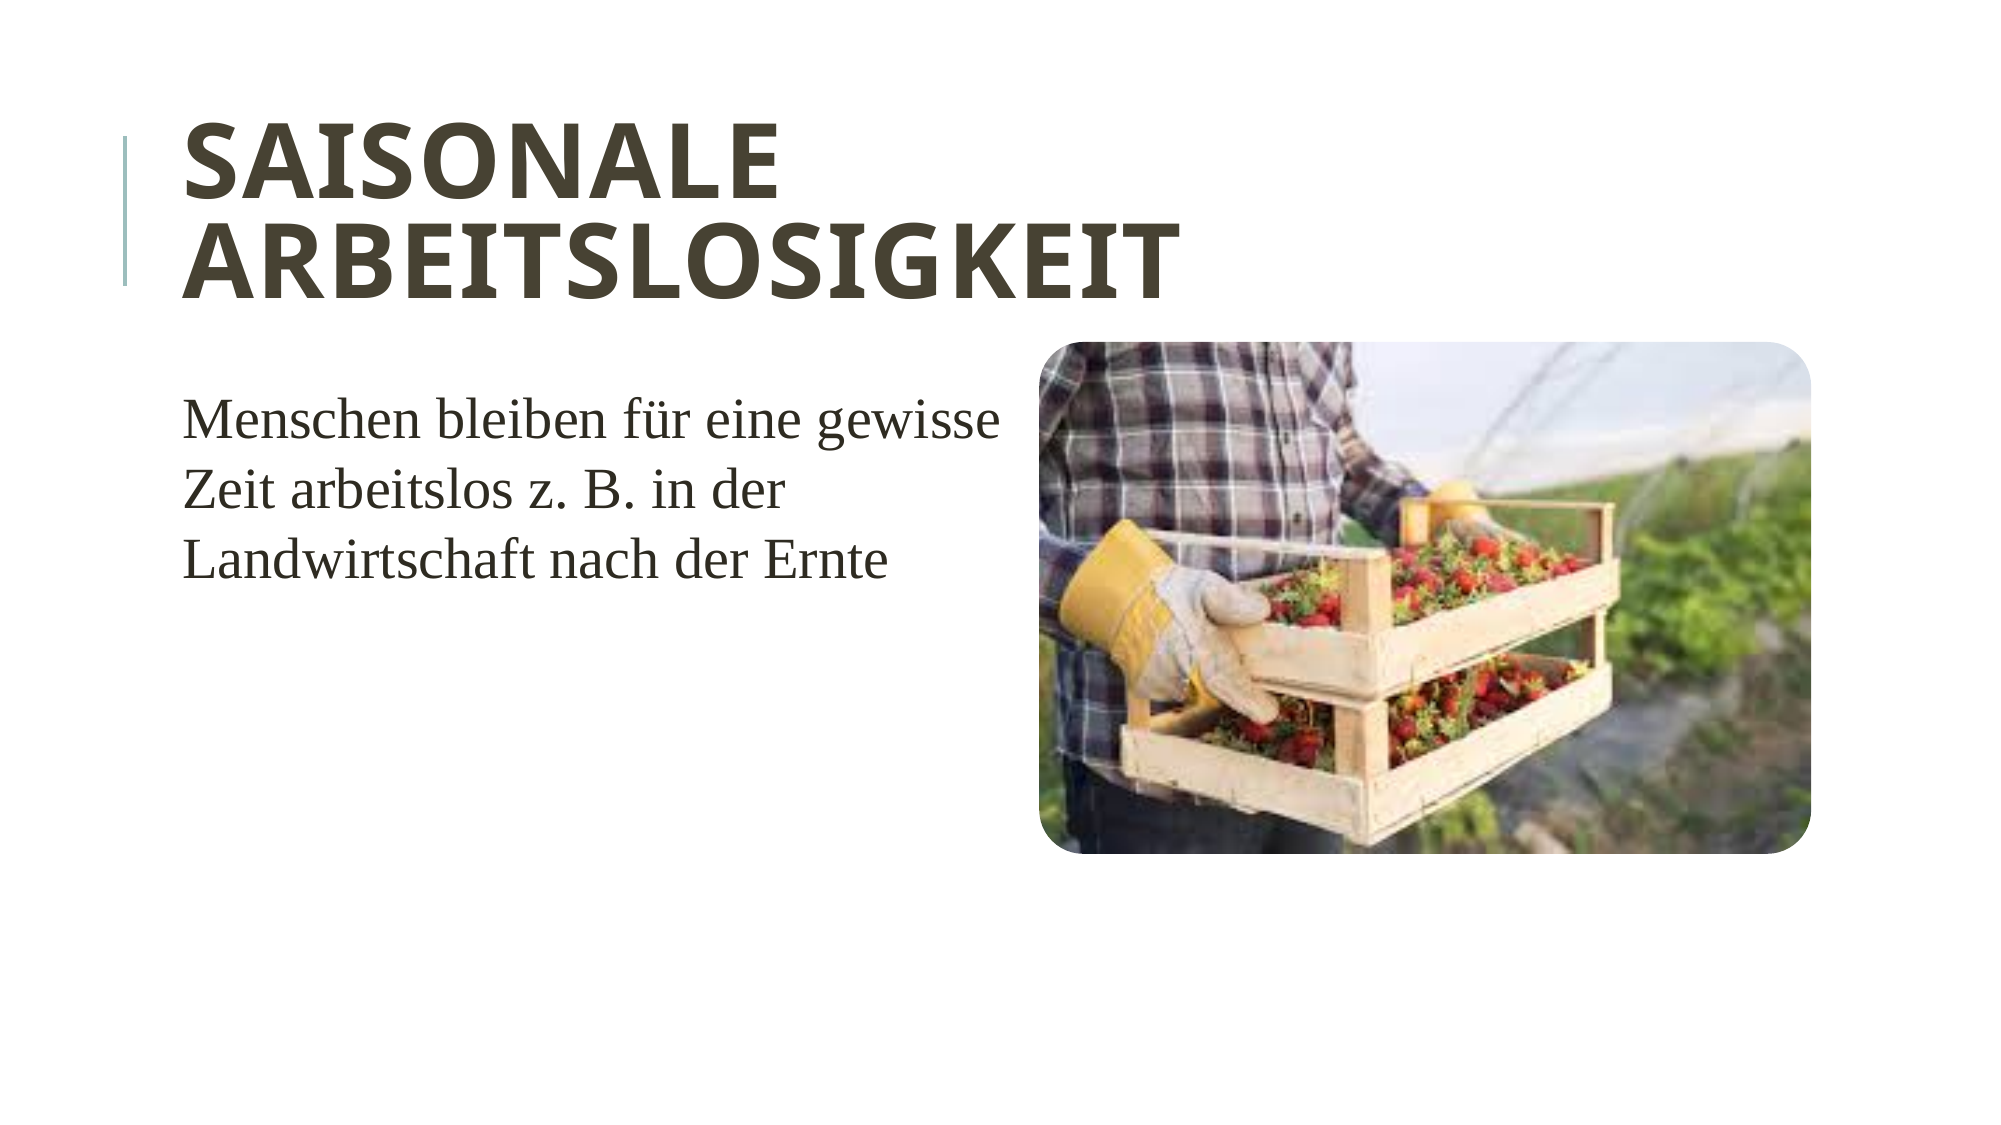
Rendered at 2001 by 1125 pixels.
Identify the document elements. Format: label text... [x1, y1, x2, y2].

text_box Menschen bleiben für eine gewisse Zeit arbeitslos z. B. in der Landwirtschaft nach der Ernte [167, 372, 1023, 596]
title Saisonale Arbeitslosigkeit [168, 96, 1763, 342]
picture [1038, 341, 1812, 855]
